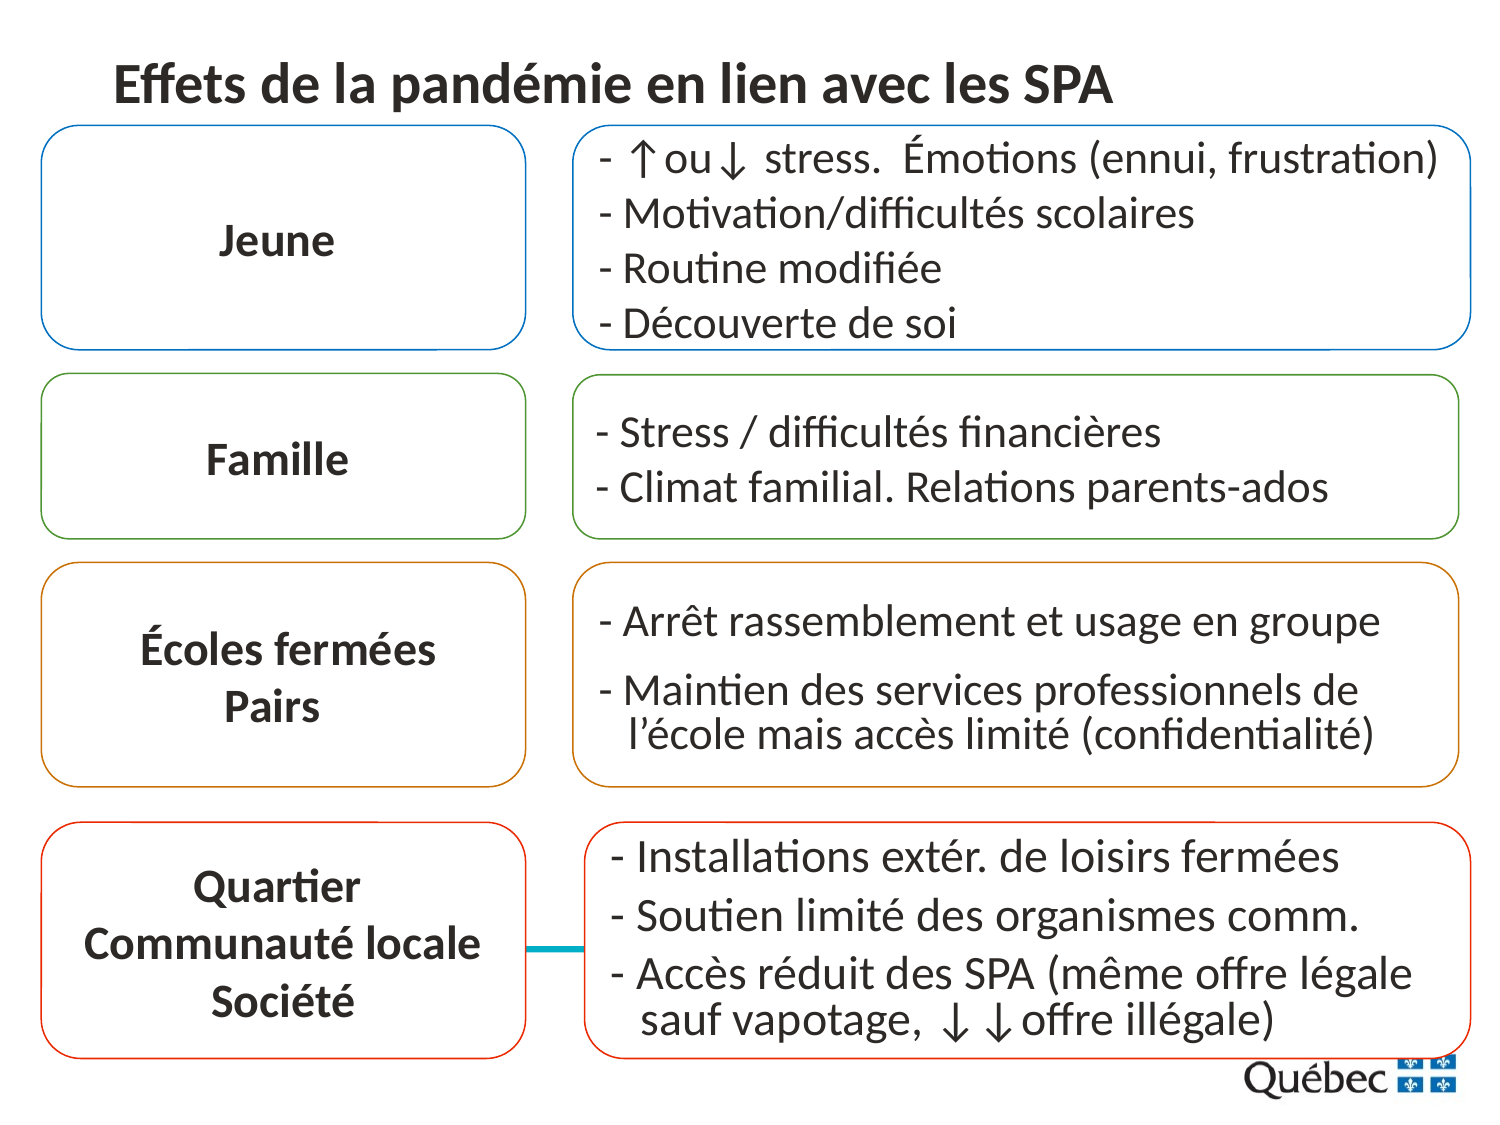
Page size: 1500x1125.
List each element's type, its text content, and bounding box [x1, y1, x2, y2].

text_box - Installations extér. de loisirs fermées - Soutien limité des organismes comm. - Accès réduit des SPA (même offre légale sauf vapotage, ↓↓offre illégale) [582, 820, 1473, 1061]
text_box - Arrêt rassemblement et usage en groupe - Maintien des services professionnels de l’école mais accès limité (confidentialité) [570, 560, 1461, 789]
text_box Famille [39, 371, 528, 541]
text_box - ↑ou↓ stress. Émotions (ennui, frustration) - Motivation/difficultés scolaires - Routine modifiée - Découverte de soi [570, 123, 1473, 352]
text_box Quartier Communauté locale Société [39, 820, 528, 1061]
text_box Écoles fermées Pairs [39, 560, 528, 789]
text_box Jeune [39, 123, 528, 352]
picture [1168, 957, 1481, 1117]
title Effets de la pandémie en lien avec les SPA [98, 22, 1412, 139]
text_box - Stress / difficultés financières - Climat familial. Relations parents-ados [570, 372, 1461, 541]
